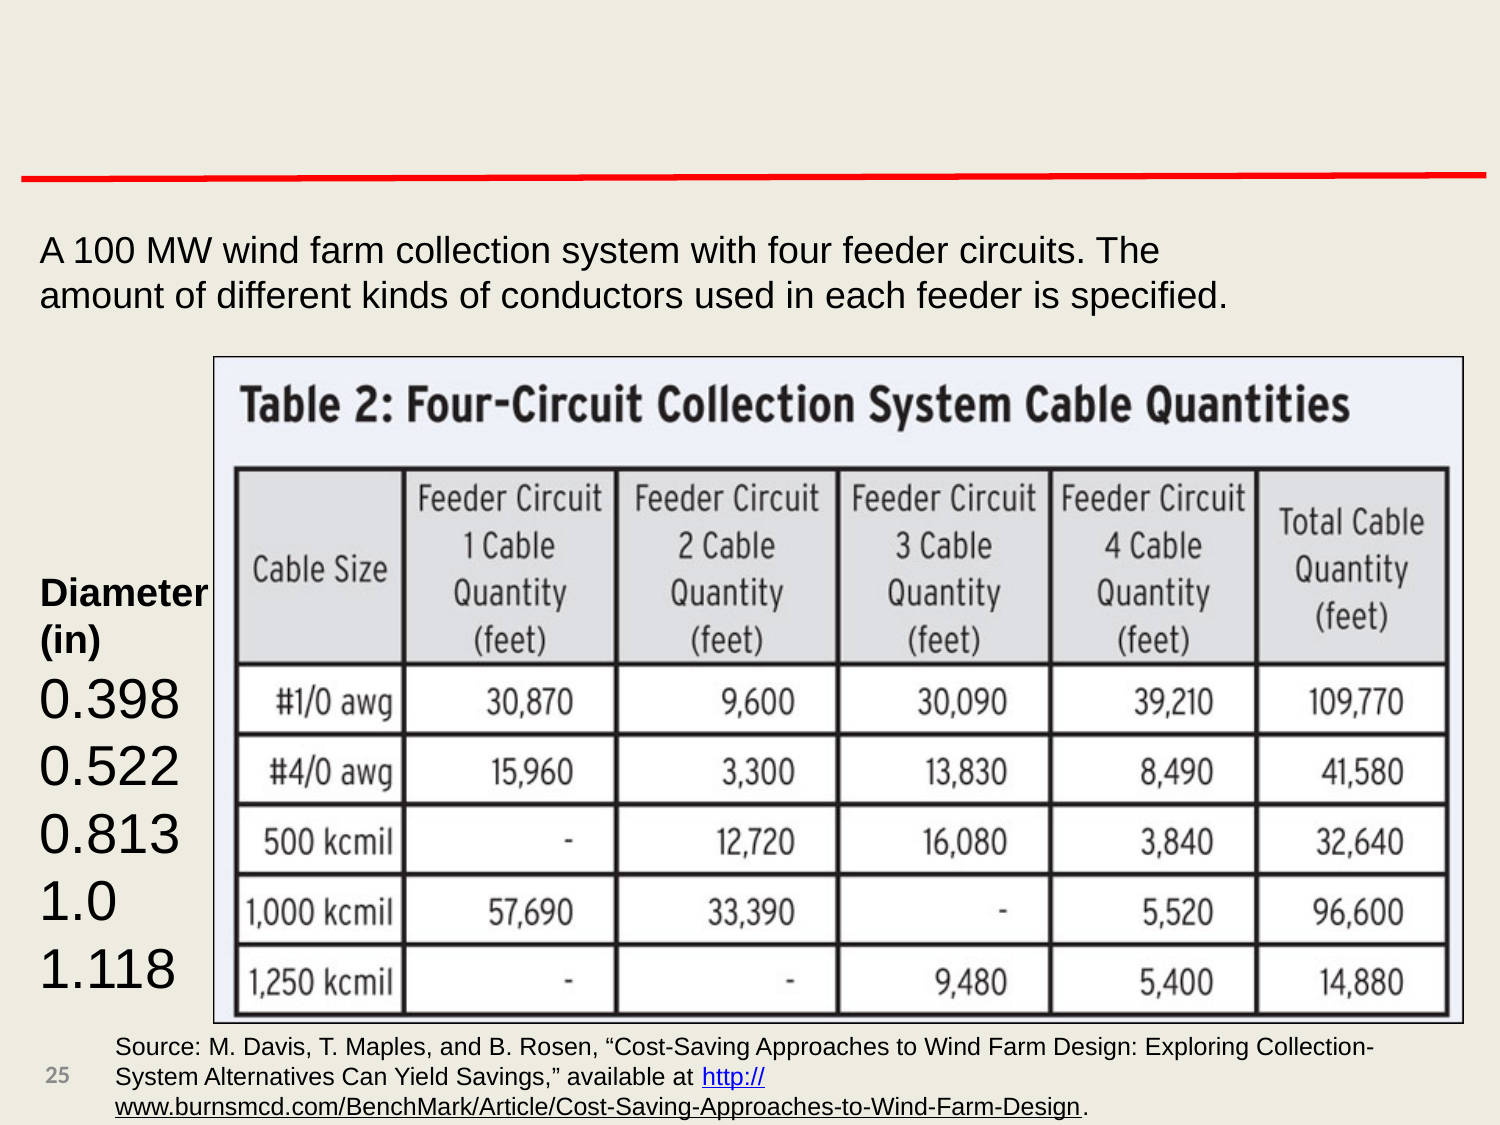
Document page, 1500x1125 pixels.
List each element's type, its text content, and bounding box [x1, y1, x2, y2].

text_box A 100 MW wind farm collection system with four feeder circuits. The amount of different kinds of conductors used in each feeder is specified. [24, 218, 1300, 324]
slide_number 25 [10, 1046, 86, 1101]
text_box Diameter (in) 0.398 0.522 0.813 1.0 1.118 [24, 559, 208, 1007]
text_box Source: M. Davis, T. Maples, and B. Rosen, “Cost-Saving Approaches to Wind Farm Design: Exploring Collection-System Alternatives Can Yield Savings,” available at http://www.burnsmcd.com/BenchMark/Article/Cost-Saving-Approaches-to-Wind-Farm-Design. [100, 1023, 1464, 1125]
picture [213, 355, 1464, 1024]
